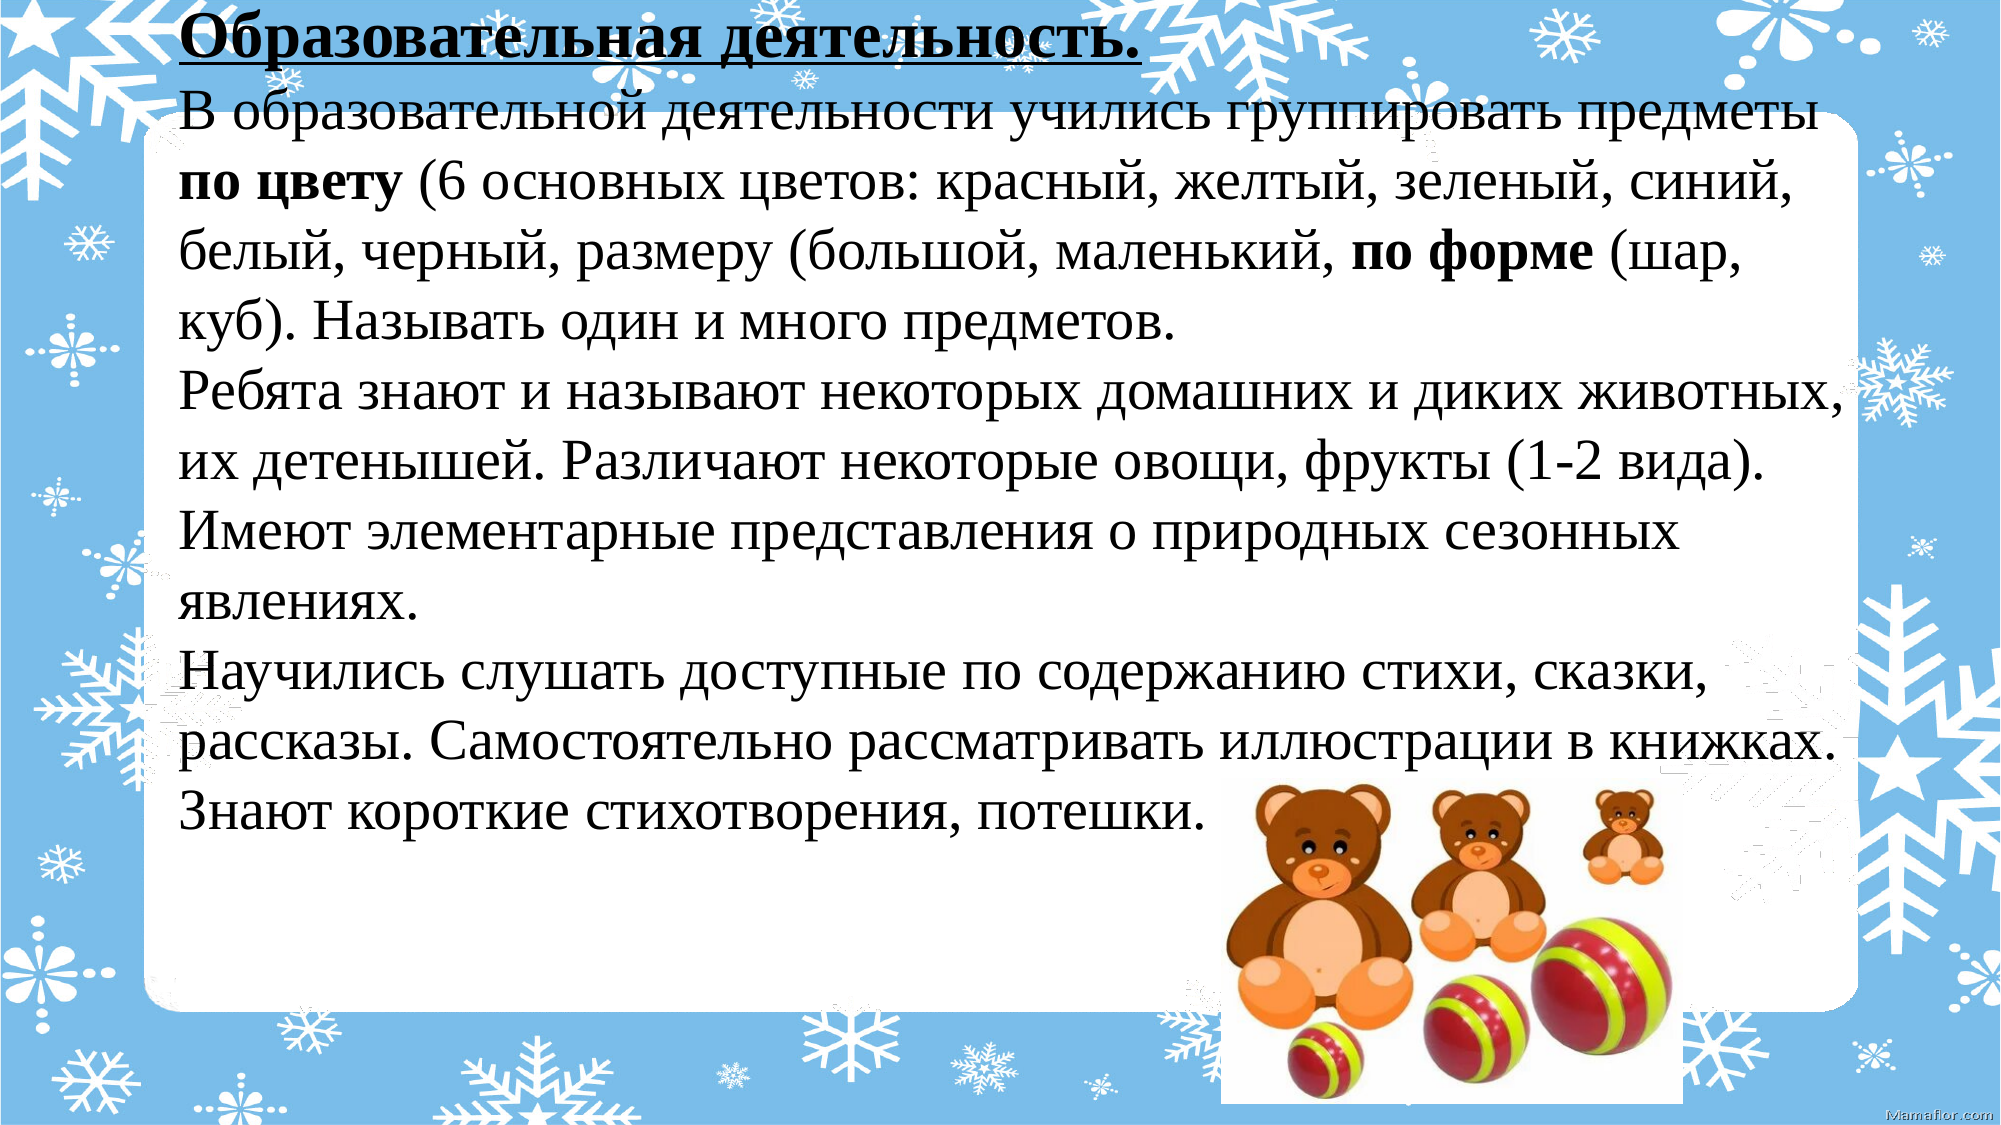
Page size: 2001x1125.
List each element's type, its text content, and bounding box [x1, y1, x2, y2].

text_box Образовательная деятельность. В образовательной деятельности учились группировать предметы по цвету (6 основных цветов: красный, желтый, зеленый, синий, белый, черный, размеру (большой, маленький, по форме (шар, куб). Называть один и много предметов. Ребята знают и называют некоторых домашних и диких животных, их детенышей. Различают некоторые овощи, фрукты (1-2 вида). Имеют элементарные представления о природных сезонных явлениях. Научились слушать доступные по содержанию стихи, сказки, рассказы. Самостоятельно рассматривать иллюстрации в книжках. Знают короткие стихотворения, потешки. [164, 0, 1872, 849]
picture [0, 0, 2001, 1125]
